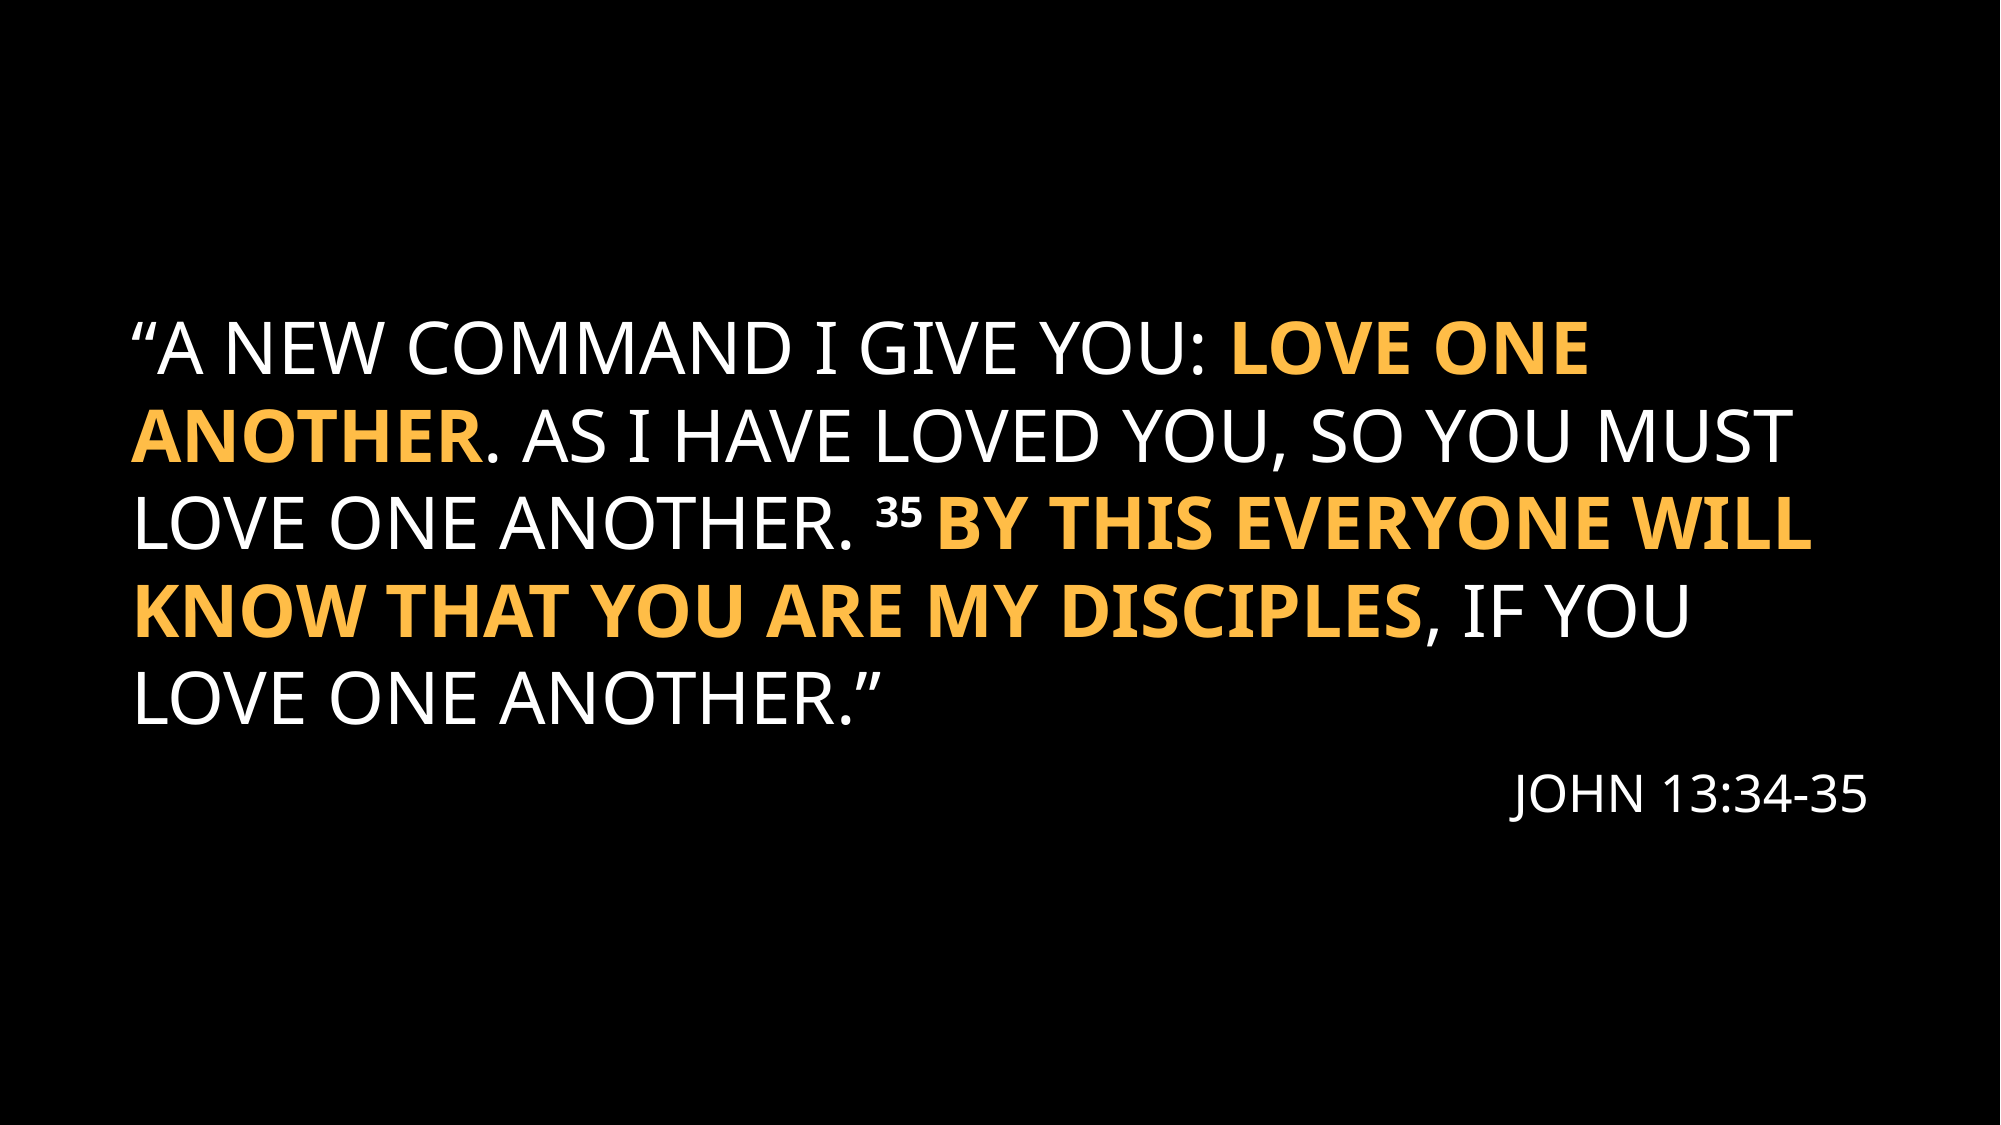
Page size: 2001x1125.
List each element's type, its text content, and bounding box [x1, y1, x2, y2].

list “A new command I give you: Love one another. As I have loved you, so you must love one another. 35 By this everyone will know that you are my disciples, if you love one another.” John 13:34-35 [115, 229, 1884, 896]
